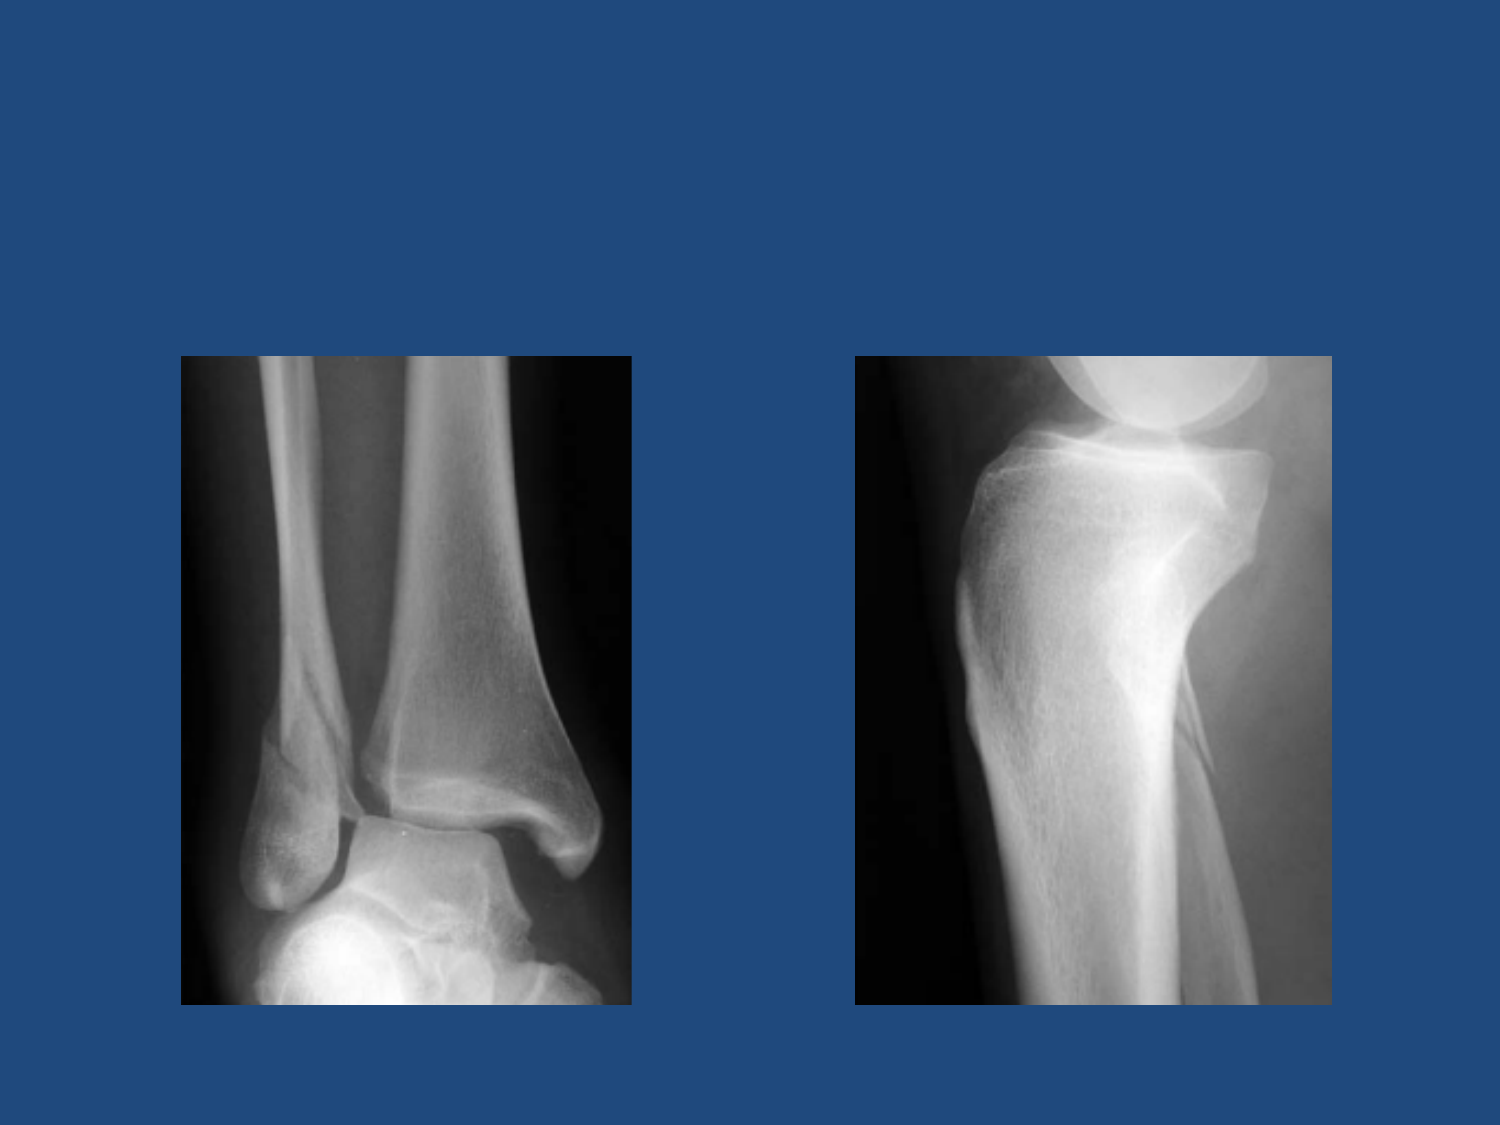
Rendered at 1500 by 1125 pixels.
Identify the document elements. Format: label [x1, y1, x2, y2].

list [761, 356, 1426, 1006]
list [74, 356, 738, 1006]
